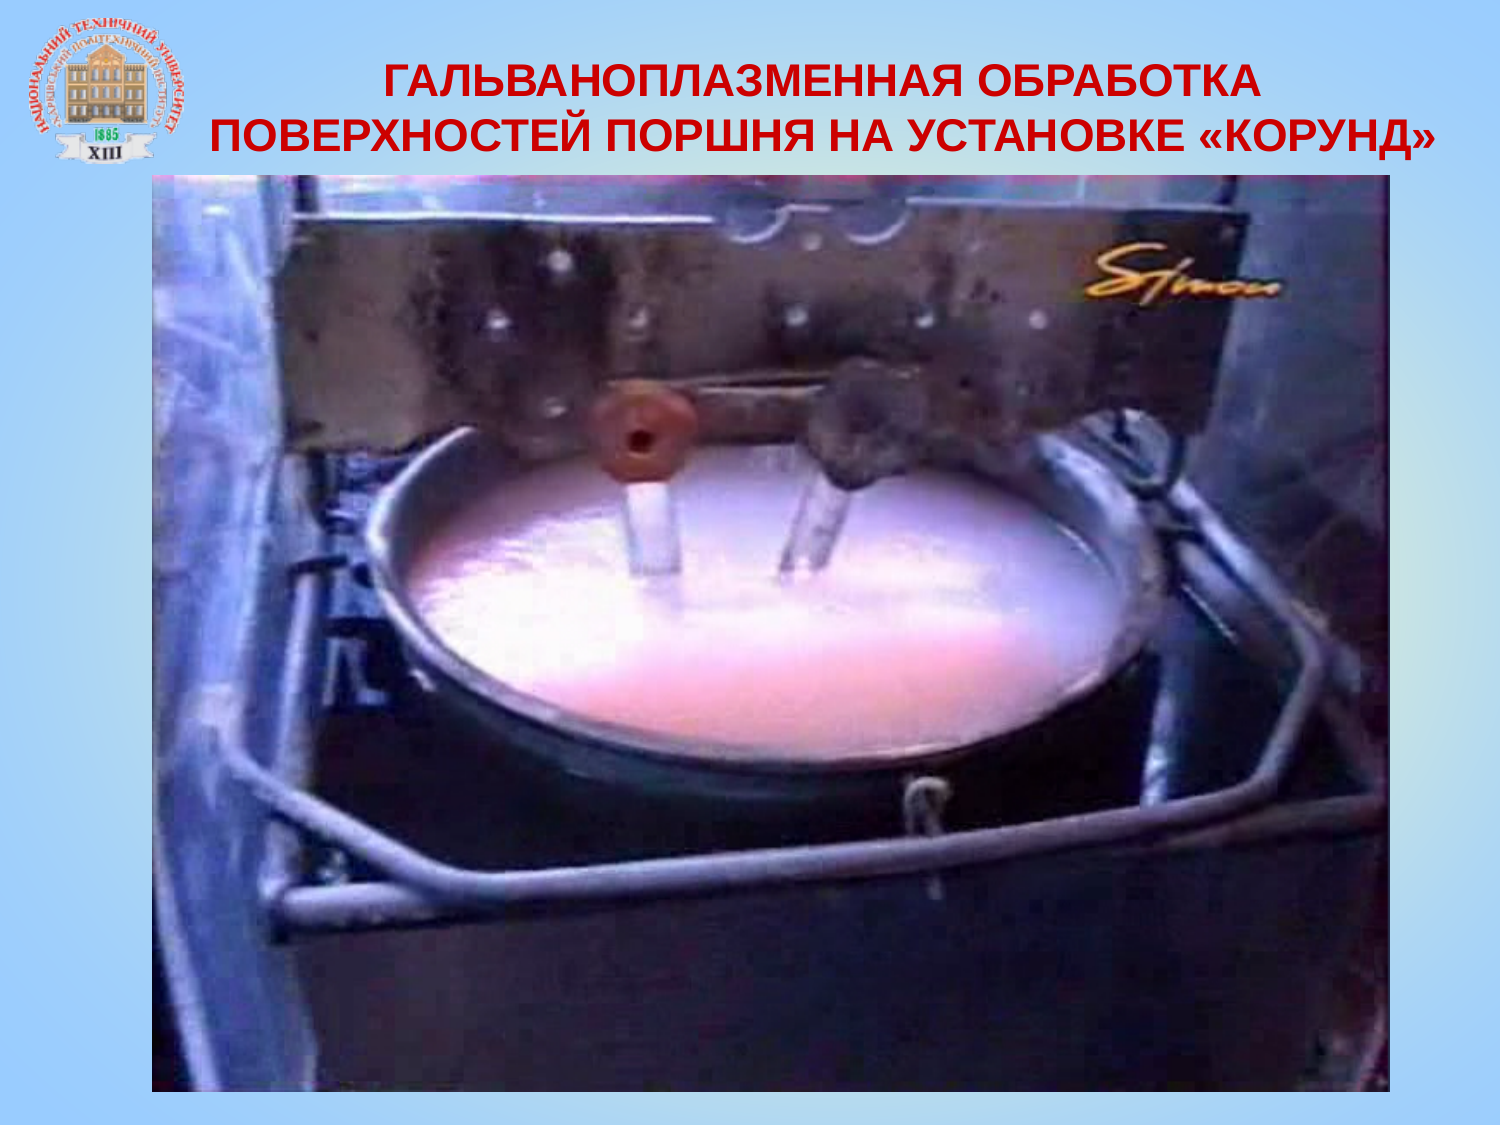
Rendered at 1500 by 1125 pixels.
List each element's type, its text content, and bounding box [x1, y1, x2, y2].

title ГАЛЬВАНОПЛАЗМЕННАЯ ОБРАБОТКА ПОВЕРХНОСТЕЙ ПОРШНЯ НА УСТАНОВКЕ «КОРУНД» [185, 42, 1477, 169]
picture [29, 17, 184, 164]
picture [152, 175, 1391, 1092]
